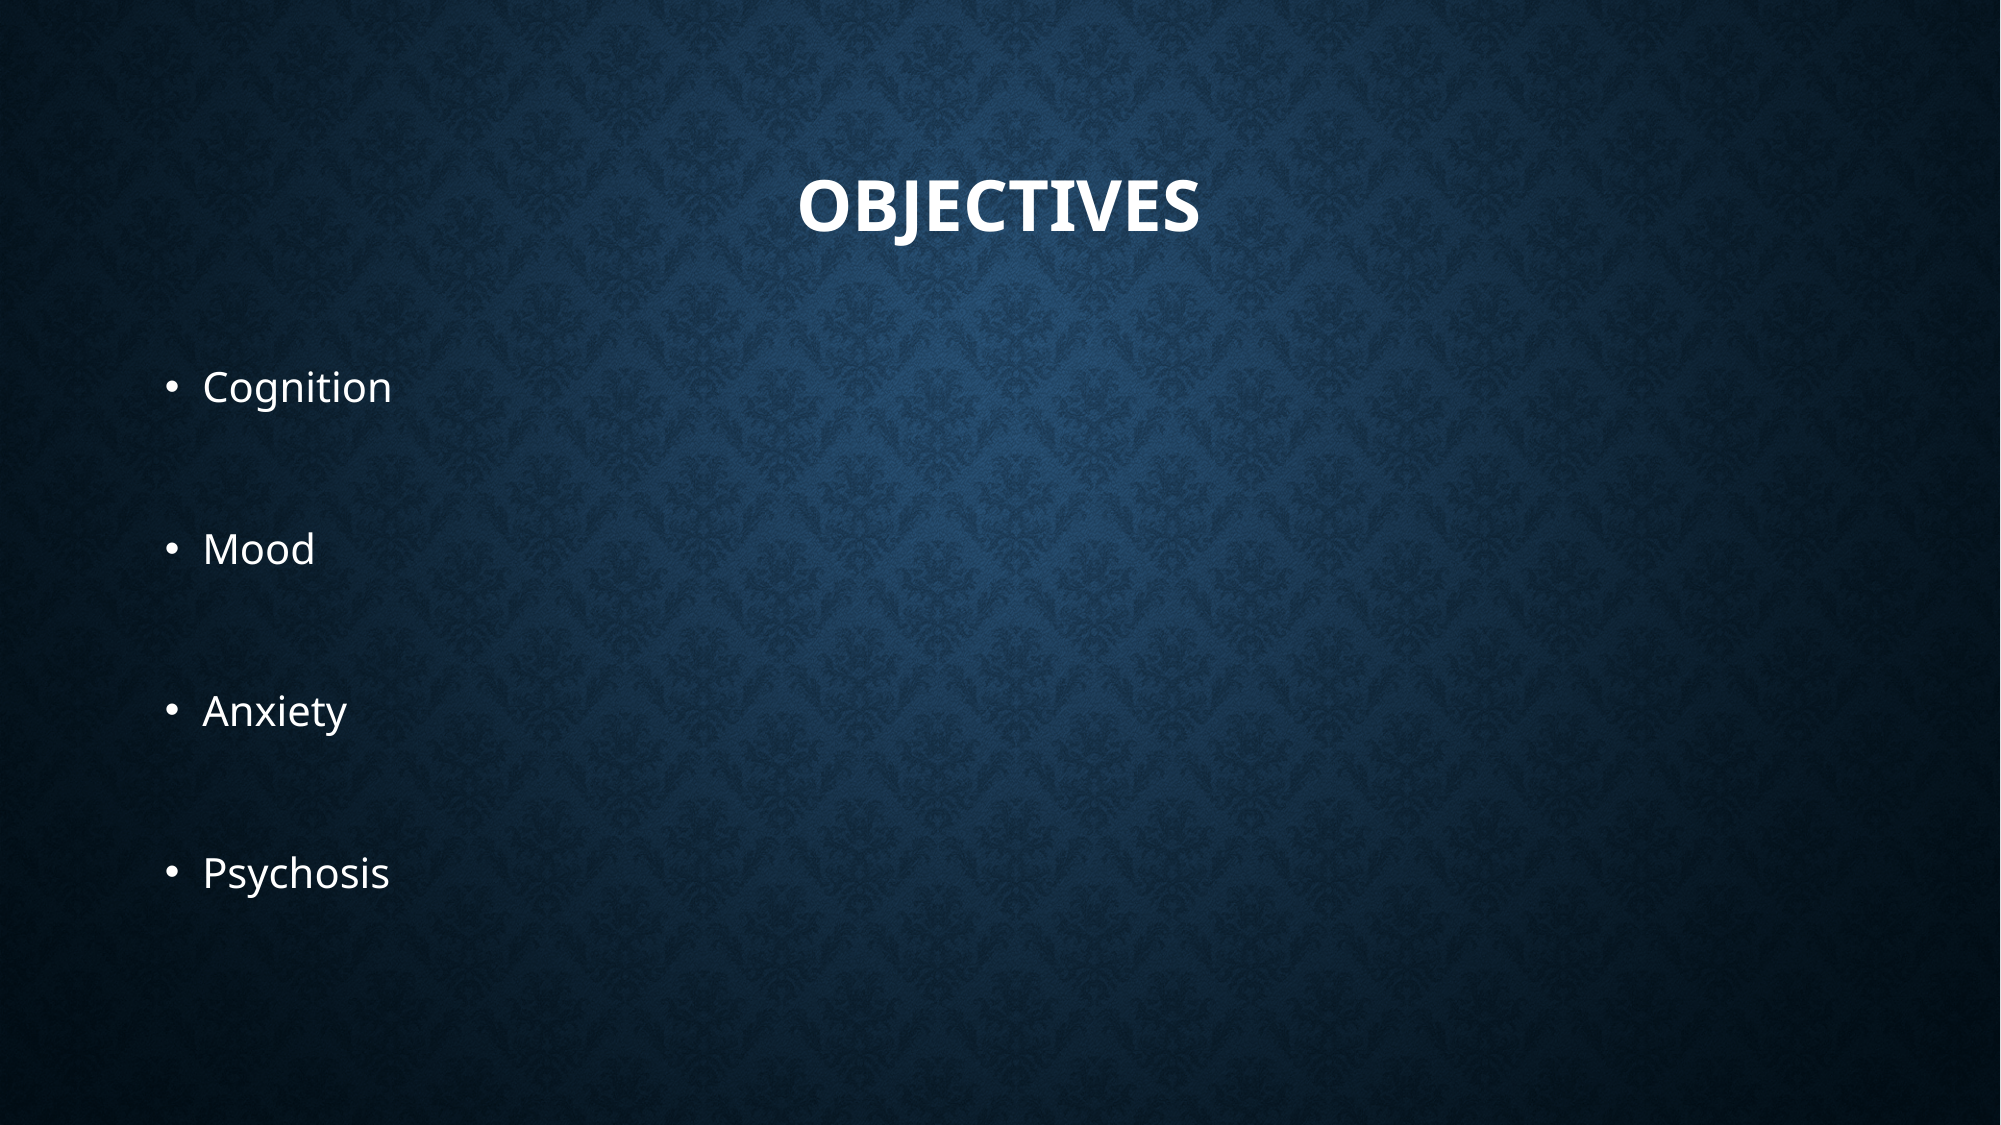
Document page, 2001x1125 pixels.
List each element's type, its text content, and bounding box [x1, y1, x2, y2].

title Objectives [149, 99, 1849, 318]
list Cognition Mood Anxiety Psychosis [149, 343, 1849, 950]
